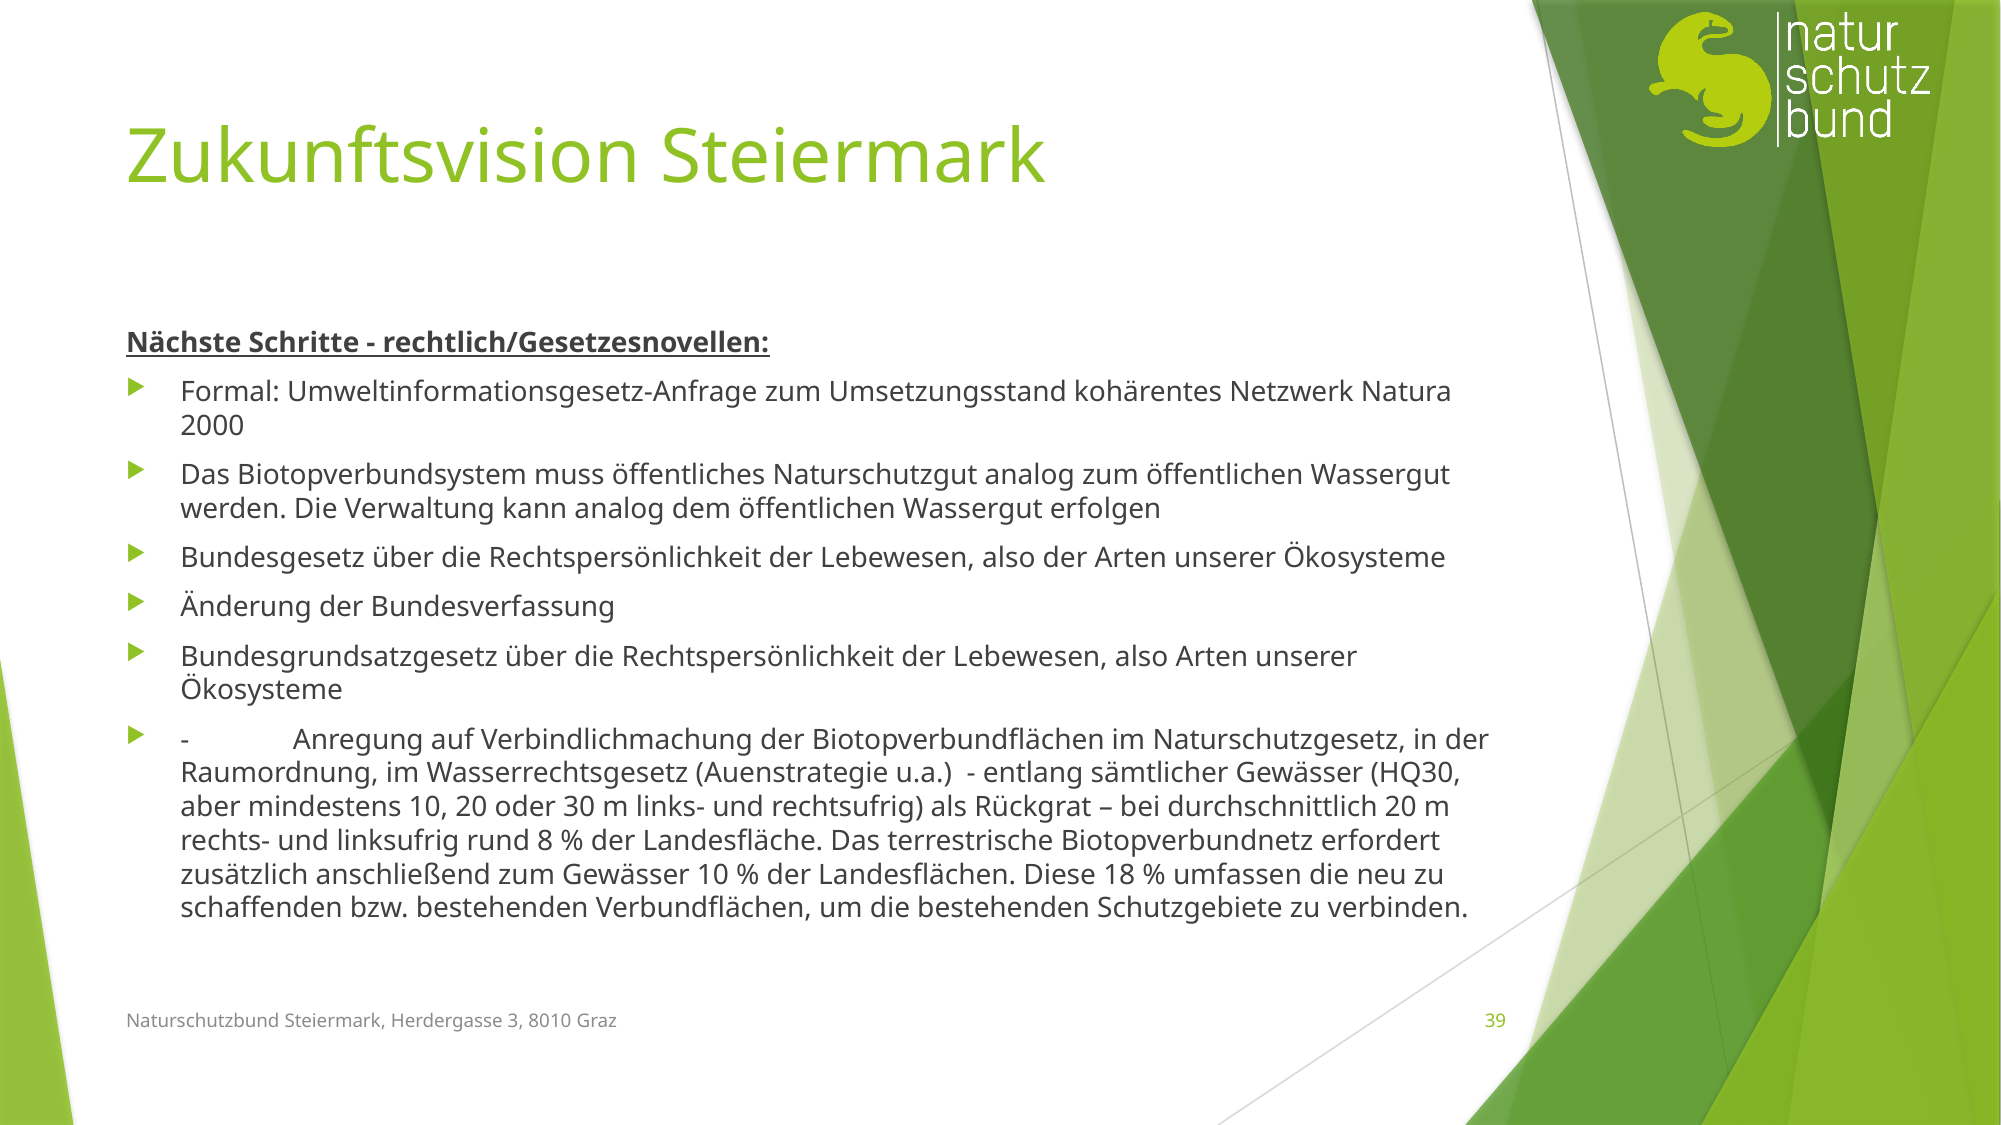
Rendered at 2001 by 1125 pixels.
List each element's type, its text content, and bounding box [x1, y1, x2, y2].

footer Naturschutzbund Steiermark, Herdergasse 3, 8010 Graz [111, 991, 1145, 1051]
slide_number 39 [1409, 991, 1522, 1051]
list Nächste Schritte - rechtlich/Gesetzesnovellen: Formal: Umweltinformationsgesetz-Anfrage zum Umsetzungsstand kohärentes Netzwerk Natura 2000 Das Biotopverbundsystem muss öffentliches Naturschutzgut analog zum öffentlichen Wassergut werden. Die Verwaltung kann analog dem öffentlichen Wassergut erfolgen Bundesgesetz über die Rechtspersönlichkeit der Lebewesen, also der Arten unserer Ökosysteme Änderung der Bundesverfassung Bundesgrundsatzgesetz über die Rechtspersönlichkeit der Lebewesen, also Arten unserer Ökosysteme - Anregung auf Verbindlichmachung der Biotopverbundflächen im Naturschutzgesetz, in der Raumordnung, im Wasserrechtsgesetz (Auenstrategie u.a.) - entlang sämtlicher Gewässer (HQ30, aber mindestens 10, 20 oder 30 m links- und rechtsufrig) als Rückgrat – bei durchschnittlich 20 m rechts- und linksufrig rund 8 % der Landesfläche. Das terrestrische Biotopverbundnetz erfordert zusätzlich anschließend zum Gewässer 10 % der Landesflächen. Diese 18 % umfassen die neu zu schaffenden bzw. bestehenden Verbundflächen, um die bestehenden Schutzgebiete zu verbinden. [111, 316, 1522, 954]
picture [1648, 11, 1931, 148]
title Zukunftsvision Steiermark [111, 99, 1522, 316]
